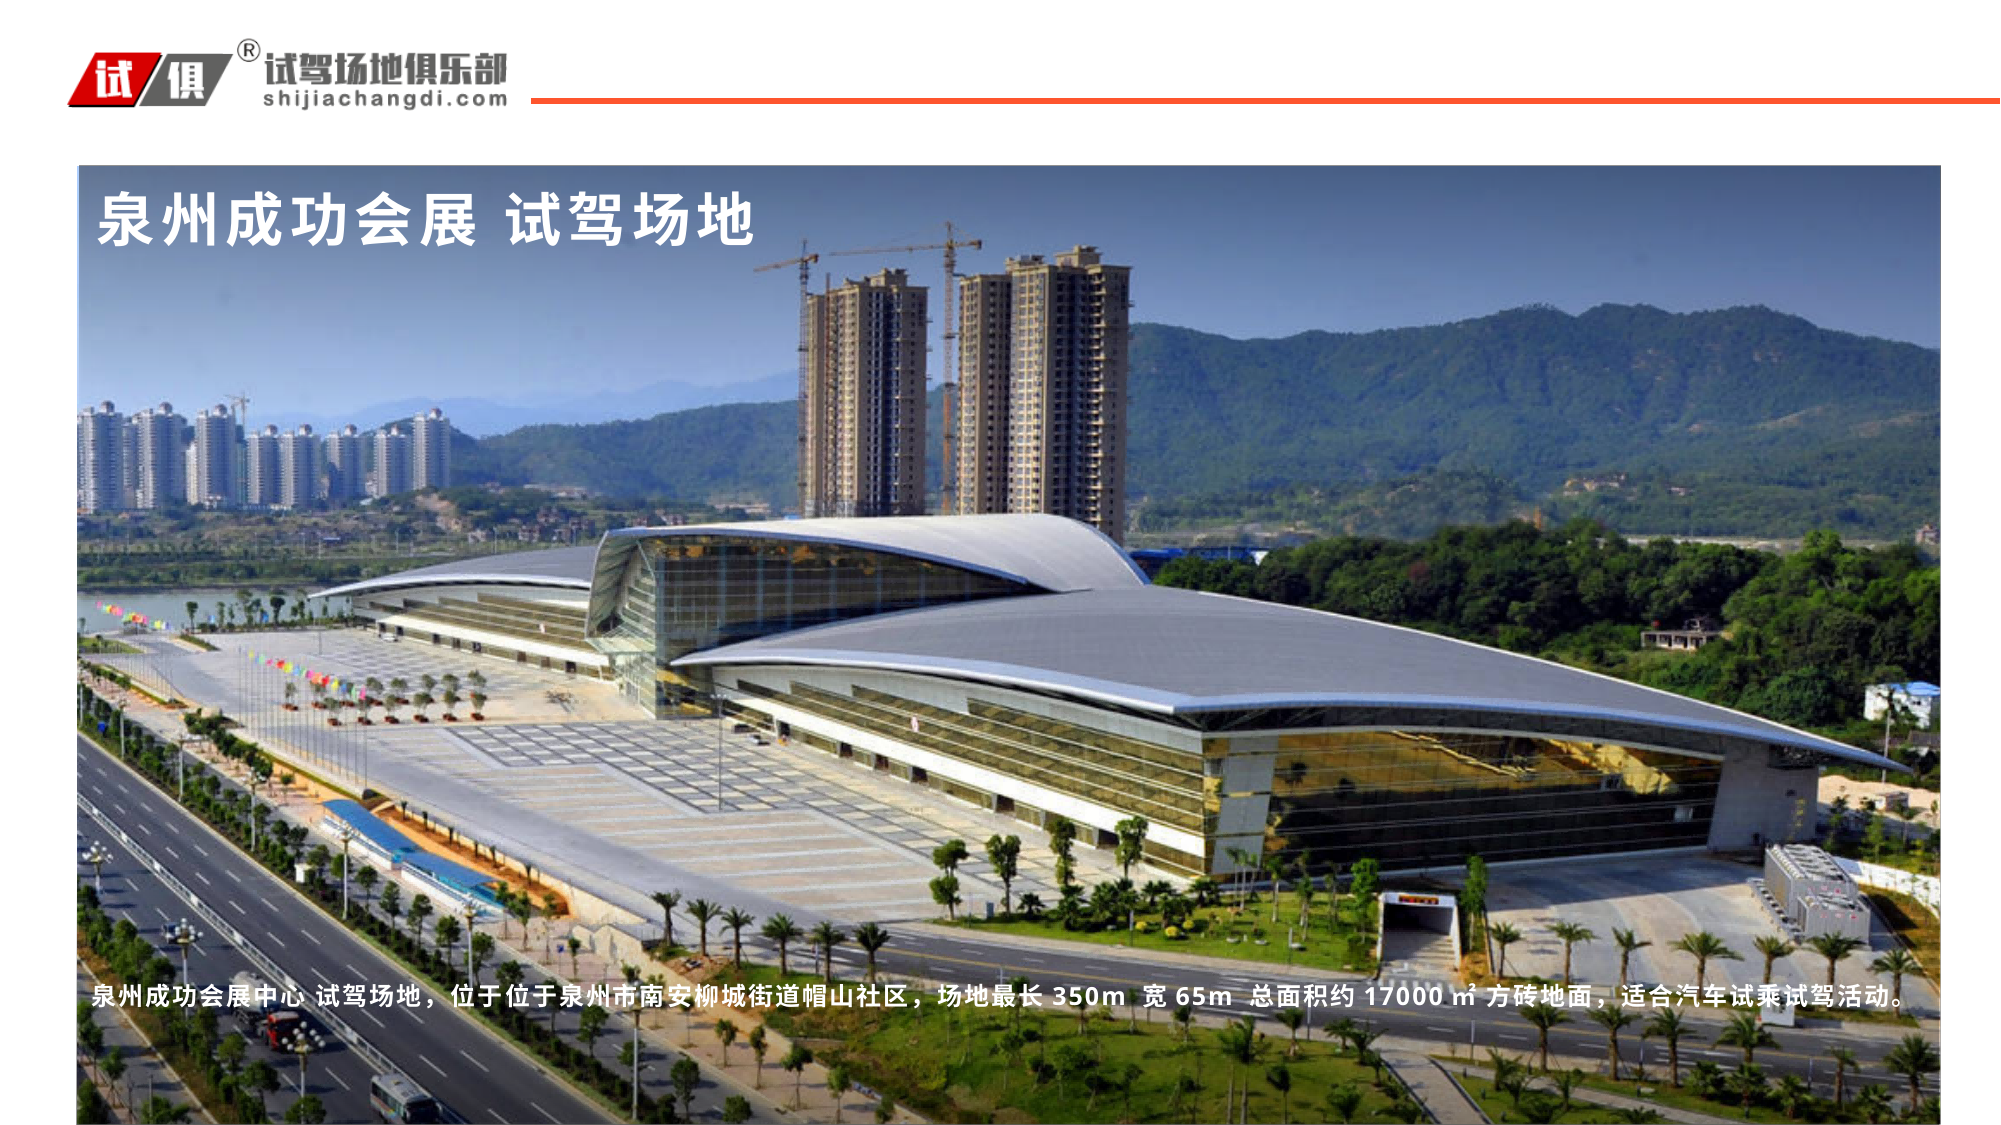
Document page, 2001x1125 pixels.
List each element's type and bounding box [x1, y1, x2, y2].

picture [77, 165, 1941, 1125]
picture [53, 35, 531, 123]
